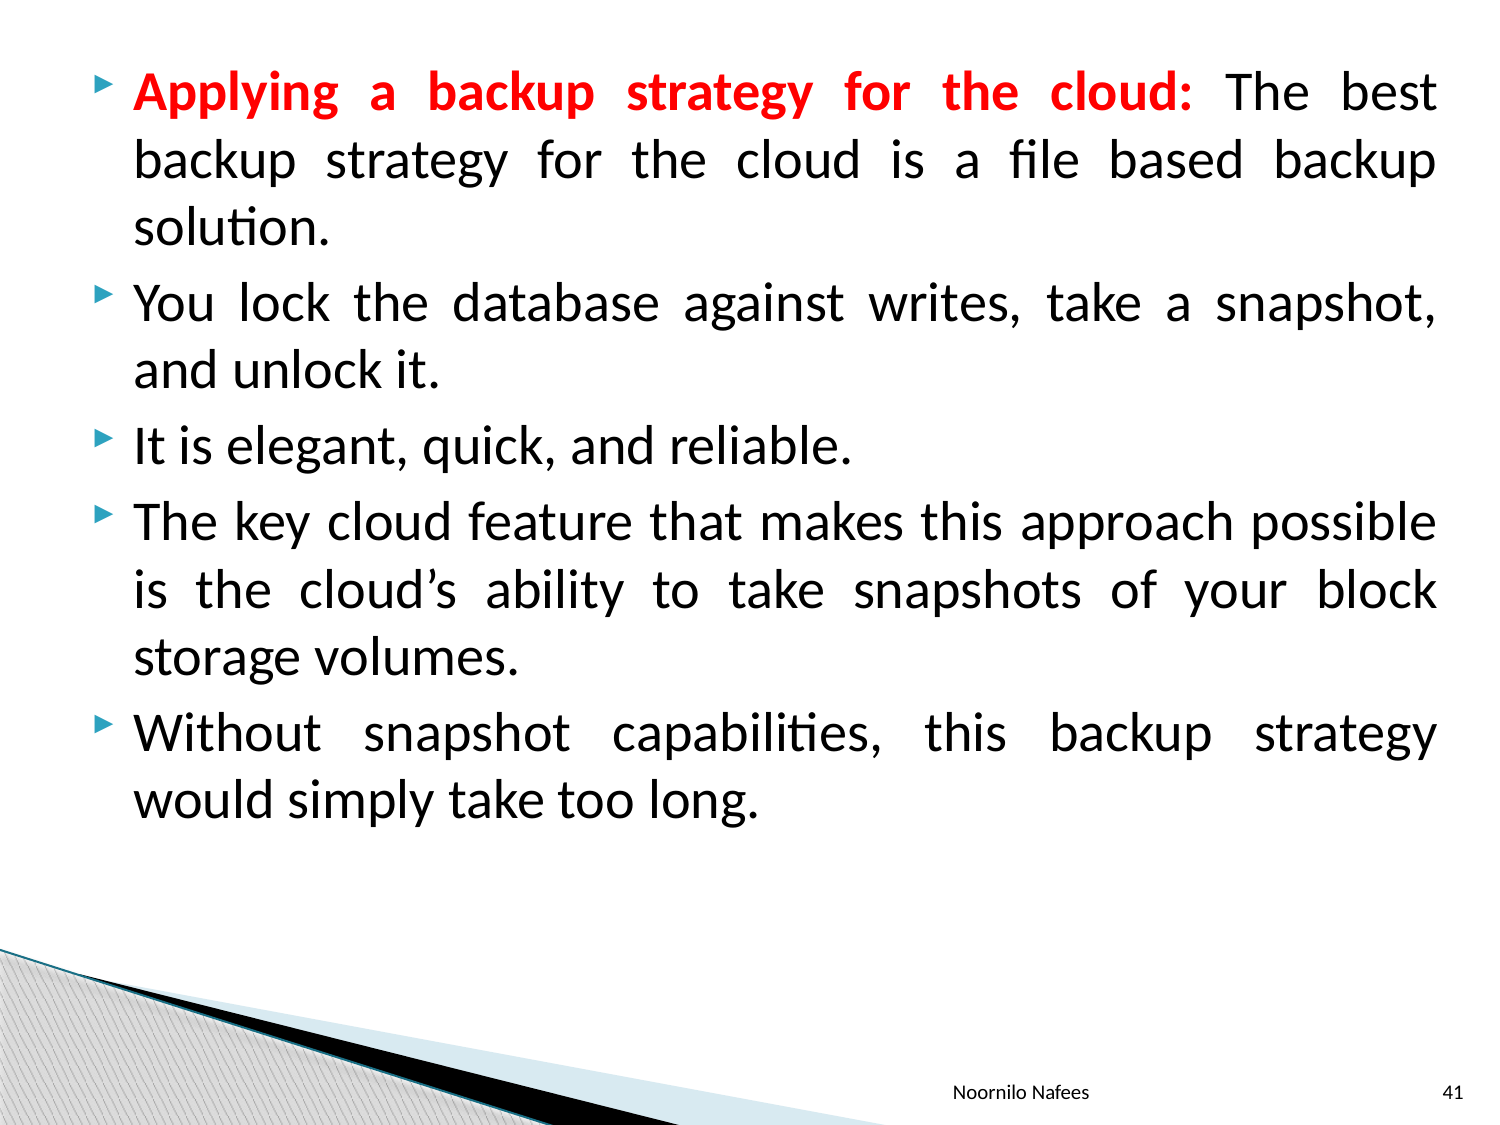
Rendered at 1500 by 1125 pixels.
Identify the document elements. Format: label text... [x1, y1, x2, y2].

list Applying a backup strategy for the cloud: The best backup strategy for the cloud is a file based backup solution. You lock the database against writes, take a snapshot, and unlock it. It is elegant, quick, and reliable. The key cloud feature that makes this approach possible is the cloud’s ability to take snapshots of your block storage volumes. Without snapshot capabilities, this backup strategy would simply take too long. [58, 46, 1454, 1079]
footer Noornilo Nafees [718, 1051, 1105, 1112]
slide_number 41 [1418, 1051, 1479, 1112]
